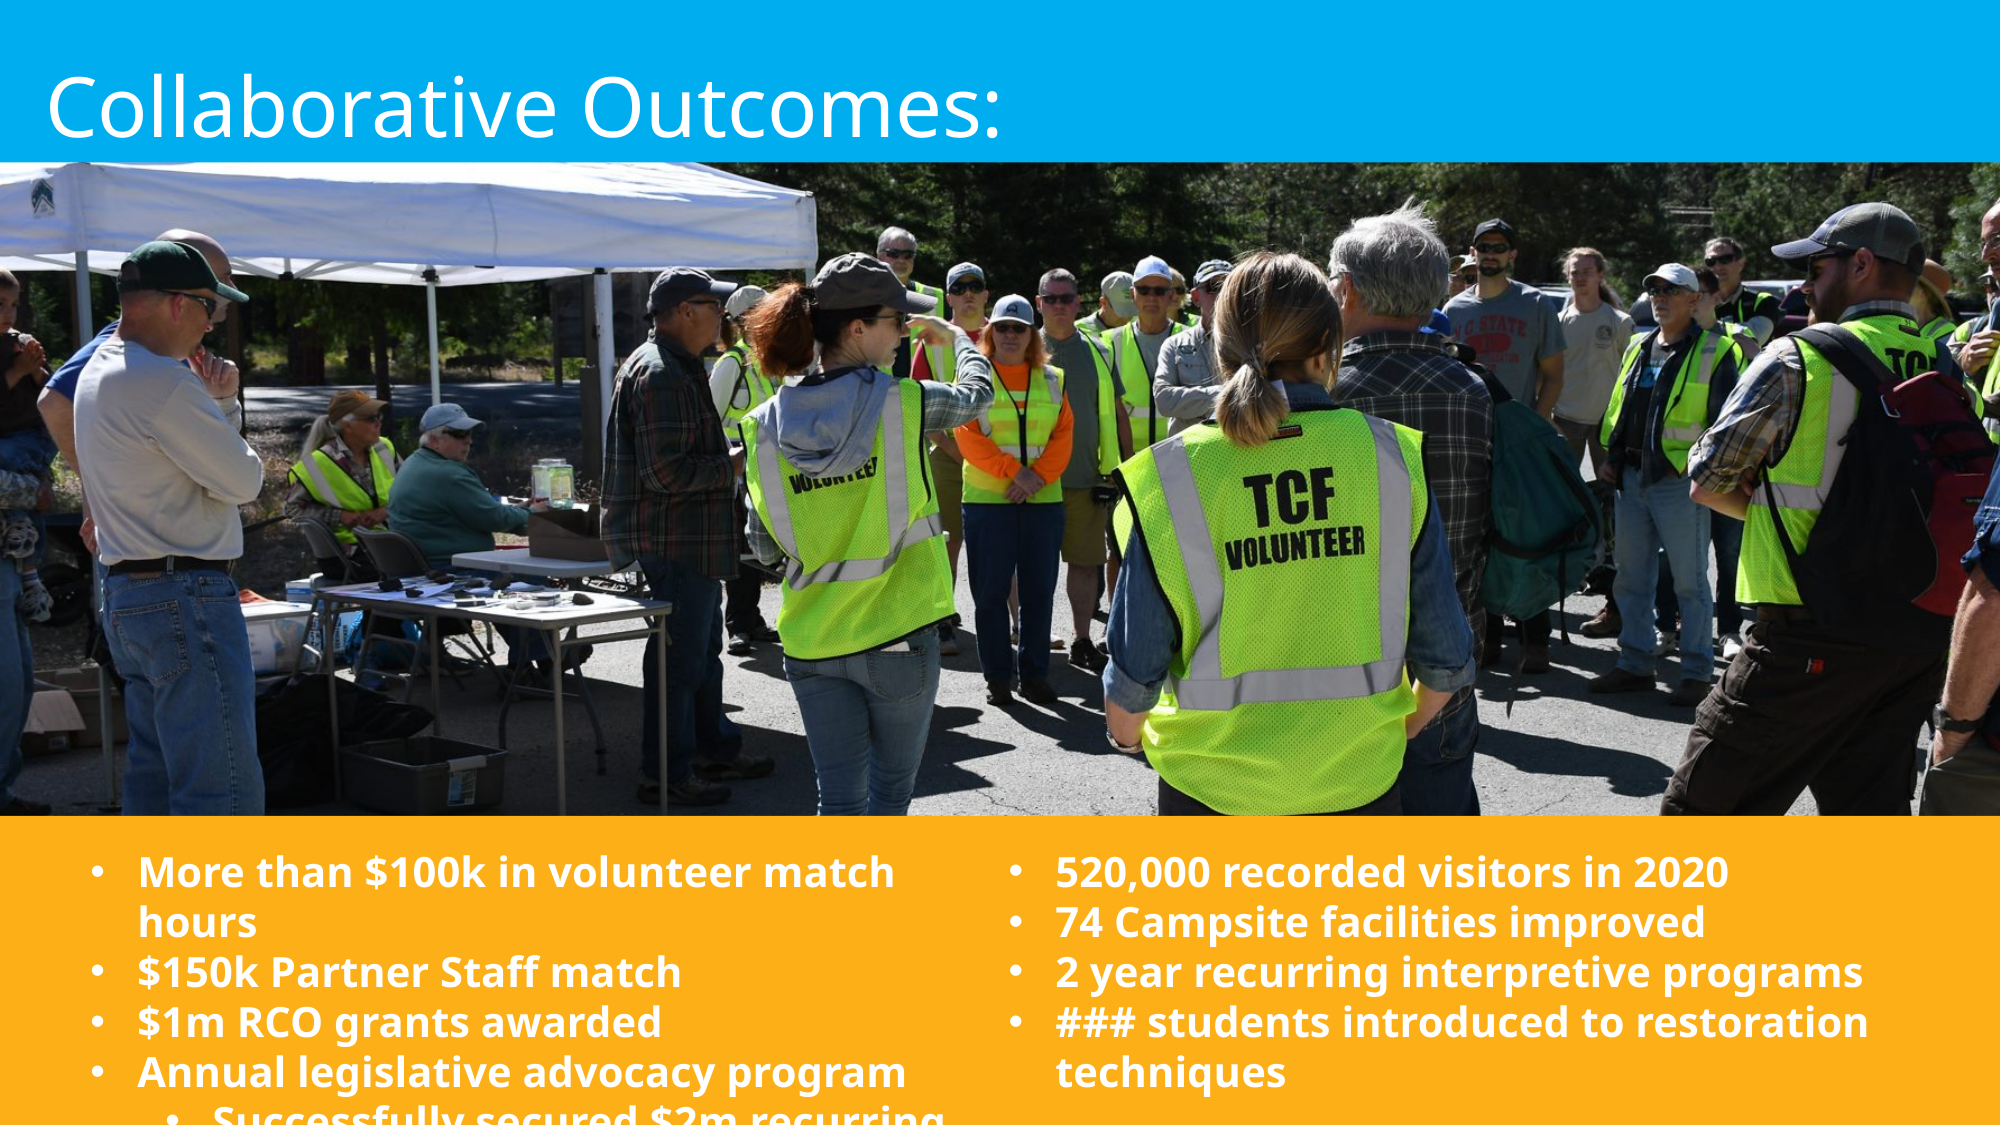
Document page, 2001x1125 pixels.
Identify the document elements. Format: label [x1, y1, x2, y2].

picture [947, 92, 978, 137]
picture [732, 92, 763, 137]
picture [988, 92, 997, 102]
picture [293, 92, 333, 137]
picture [900, 92, 937, 137]
picture [825, 92, 888, 136]
picture [51, 77, 94, 137]
picture [456, 93, 462, 136]
picture [988, 128, 997, 137]
picture [155, 74, 161, 136]
picture [0, 163, 2000, 1125]
picture [652, 93, 689, 137]
picture [102, 92, 142, 137]
picture [455, 76, 462, 84]
picture [772, 92, 812, 137]
picture [586, 77, 639, 137]
picture [375, 92, 410, 137]
picture [194, 92, 229, 137]
picture [245, 74, 283, 137]
picture [177, 74, 183, 136]
picture [699, 83, 725, 137]
picture [346, 92, 370, 136]
picture [470, 93, 510, 136]
picture [420, 83, 446, 137]
picture [517, 92, 554, 137]
